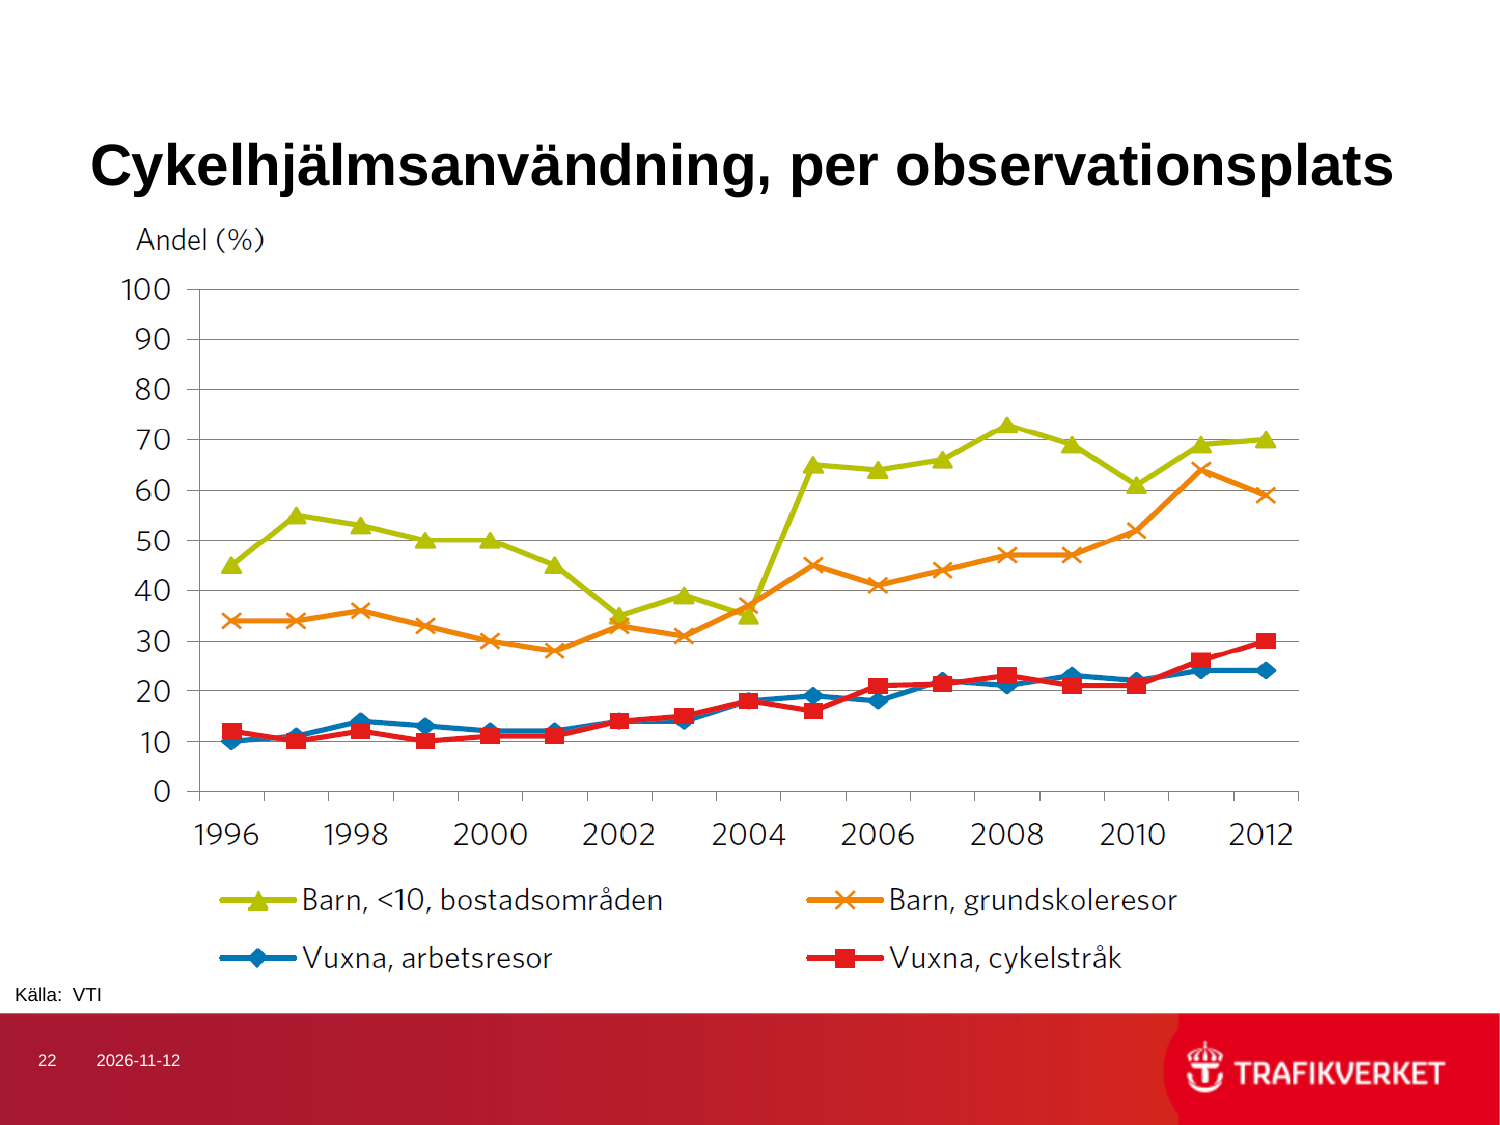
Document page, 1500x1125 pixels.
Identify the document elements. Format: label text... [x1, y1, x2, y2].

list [95, 205, 1346, 988]
title Cykelhjälmsanvändning, per observationsplats [74, 67, 1426, 256]
picture [0, 1013, 1500, 1125]
text_box Källa: VTI [0, 975, 118, 1013]
